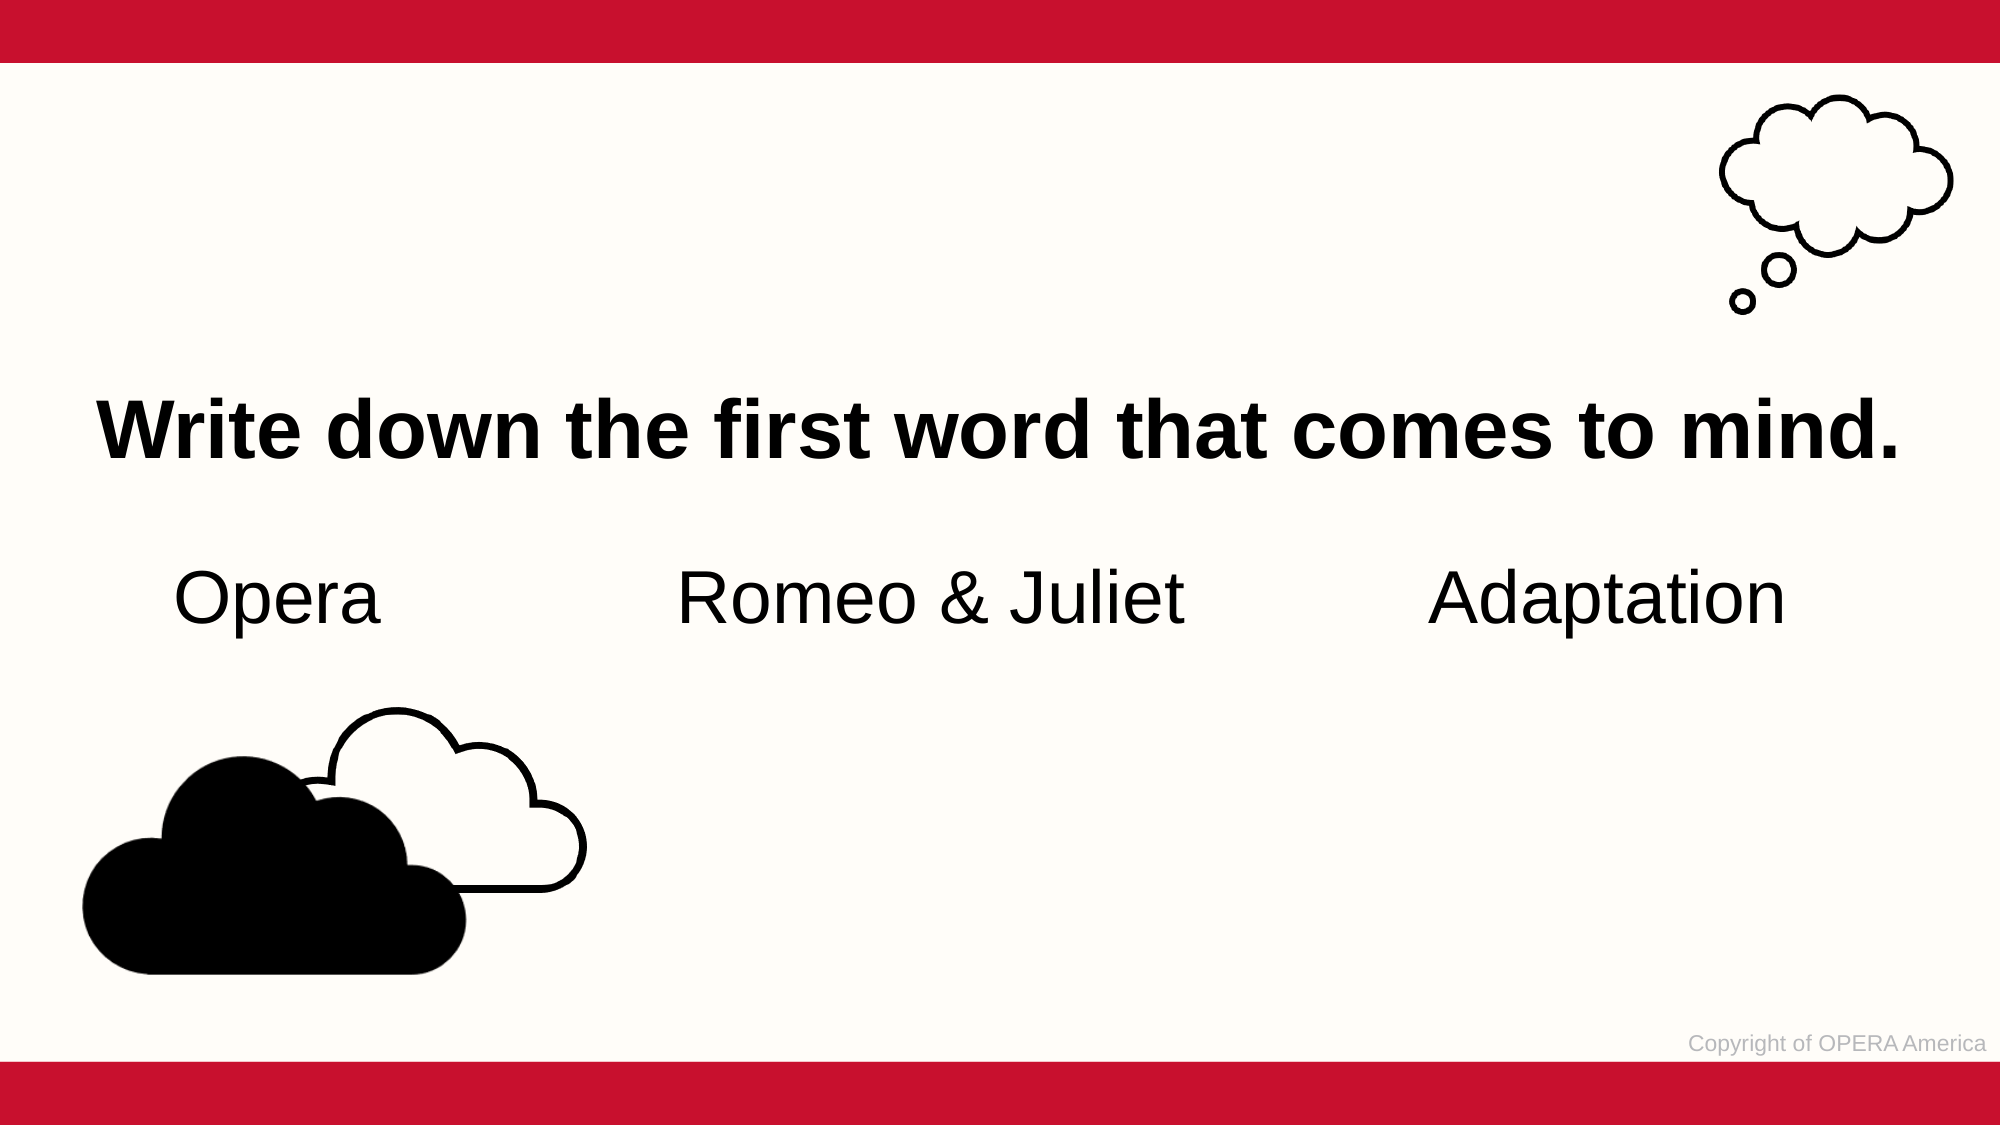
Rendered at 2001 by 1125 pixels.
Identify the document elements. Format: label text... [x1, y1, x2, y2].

picture [56, 613, 610, 1084]
picture [1691, 61, 1981, 351]
text_box Adaptation [1413, 541, 1830, 647]
text_box Write down the first word that comes to mind. [81, 368, 1919, 483]
text_box Romeo & Juliet [661, 541, 1201, 646]
text_box Opera [158, 541, 397, 646]
